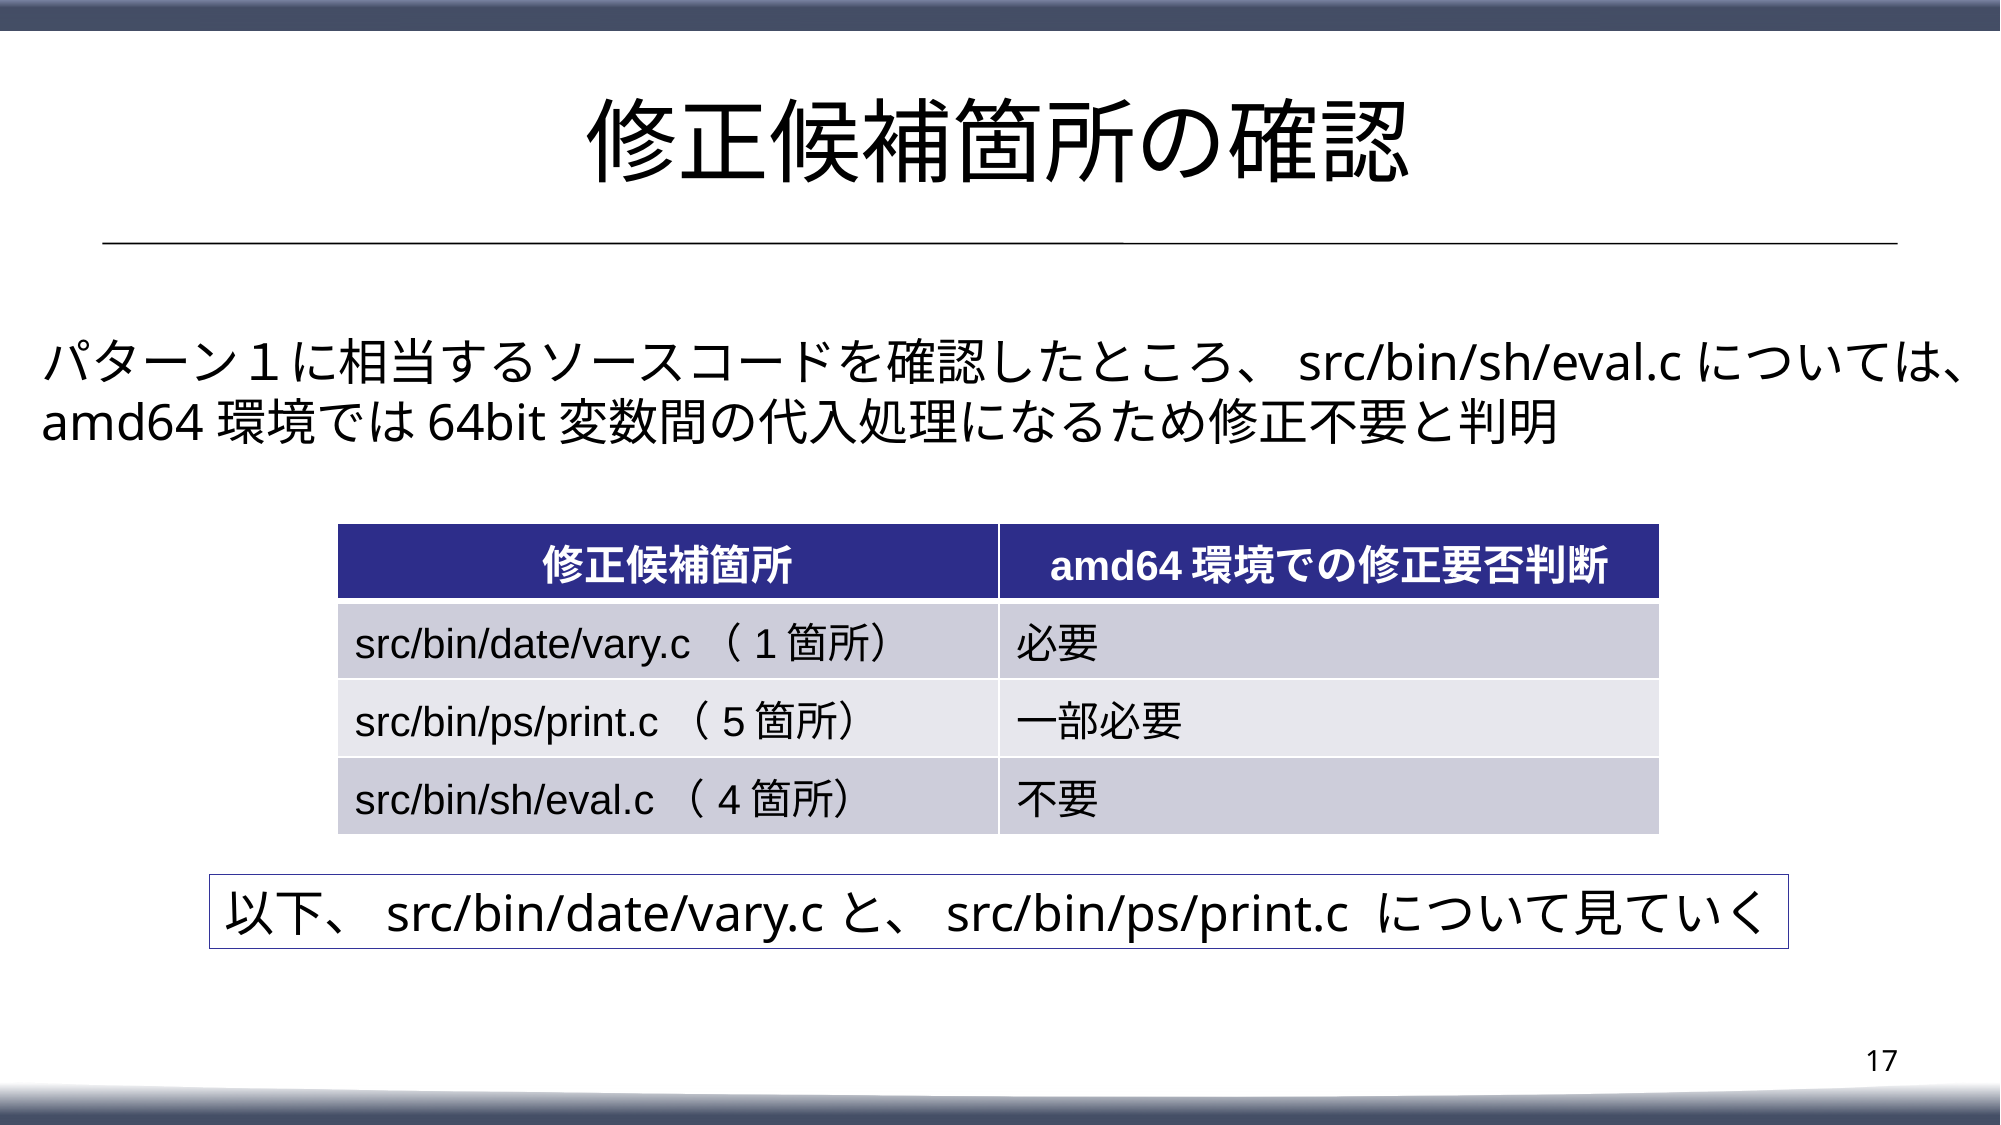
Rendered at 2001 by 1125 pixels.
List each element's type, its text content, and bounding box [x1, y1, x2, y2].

table_cell src/bin/date/vary.c（1箇所） [338, 604, 998, 678]
table_cell src/bin/sh/eval.c（4箇所） [338, 758, 998, 834]
slide_number 16 [1661, 1034, 1914, 1083]
table_header 修正候補箇所 [338, 524, 998, 598]
text_box パターン１に相当するソースコードを確認したところ、src/bin/sh/eval.cについては、 amd64環境では64bit変数間の代入処理になるため修正不要と判明 [26, 323, 2000, 459]
table_cell 必要 [1000, 604, 1659, 678]
picture [0, 1082, 2000, 1125]
title 修正候補箇所の確認 [99, 44, 1898, 233]
table_cell 一部必要 [1000, 680, 1659, 756]
table_cell 不要 [1000, 758, 1659, 834]
picture [0, 0, 2000, 31]
table_header amd64環境での修正要否判断 [1000, 524, 1659, 598]
text_box 以下、src/bin/date/vary.cと、src/bin/ps/print.c について見ていく [209, 874, 1789, 949]
table_cell src/bin/ps/print.c（5箇所） [338, 680, 998, 756]
